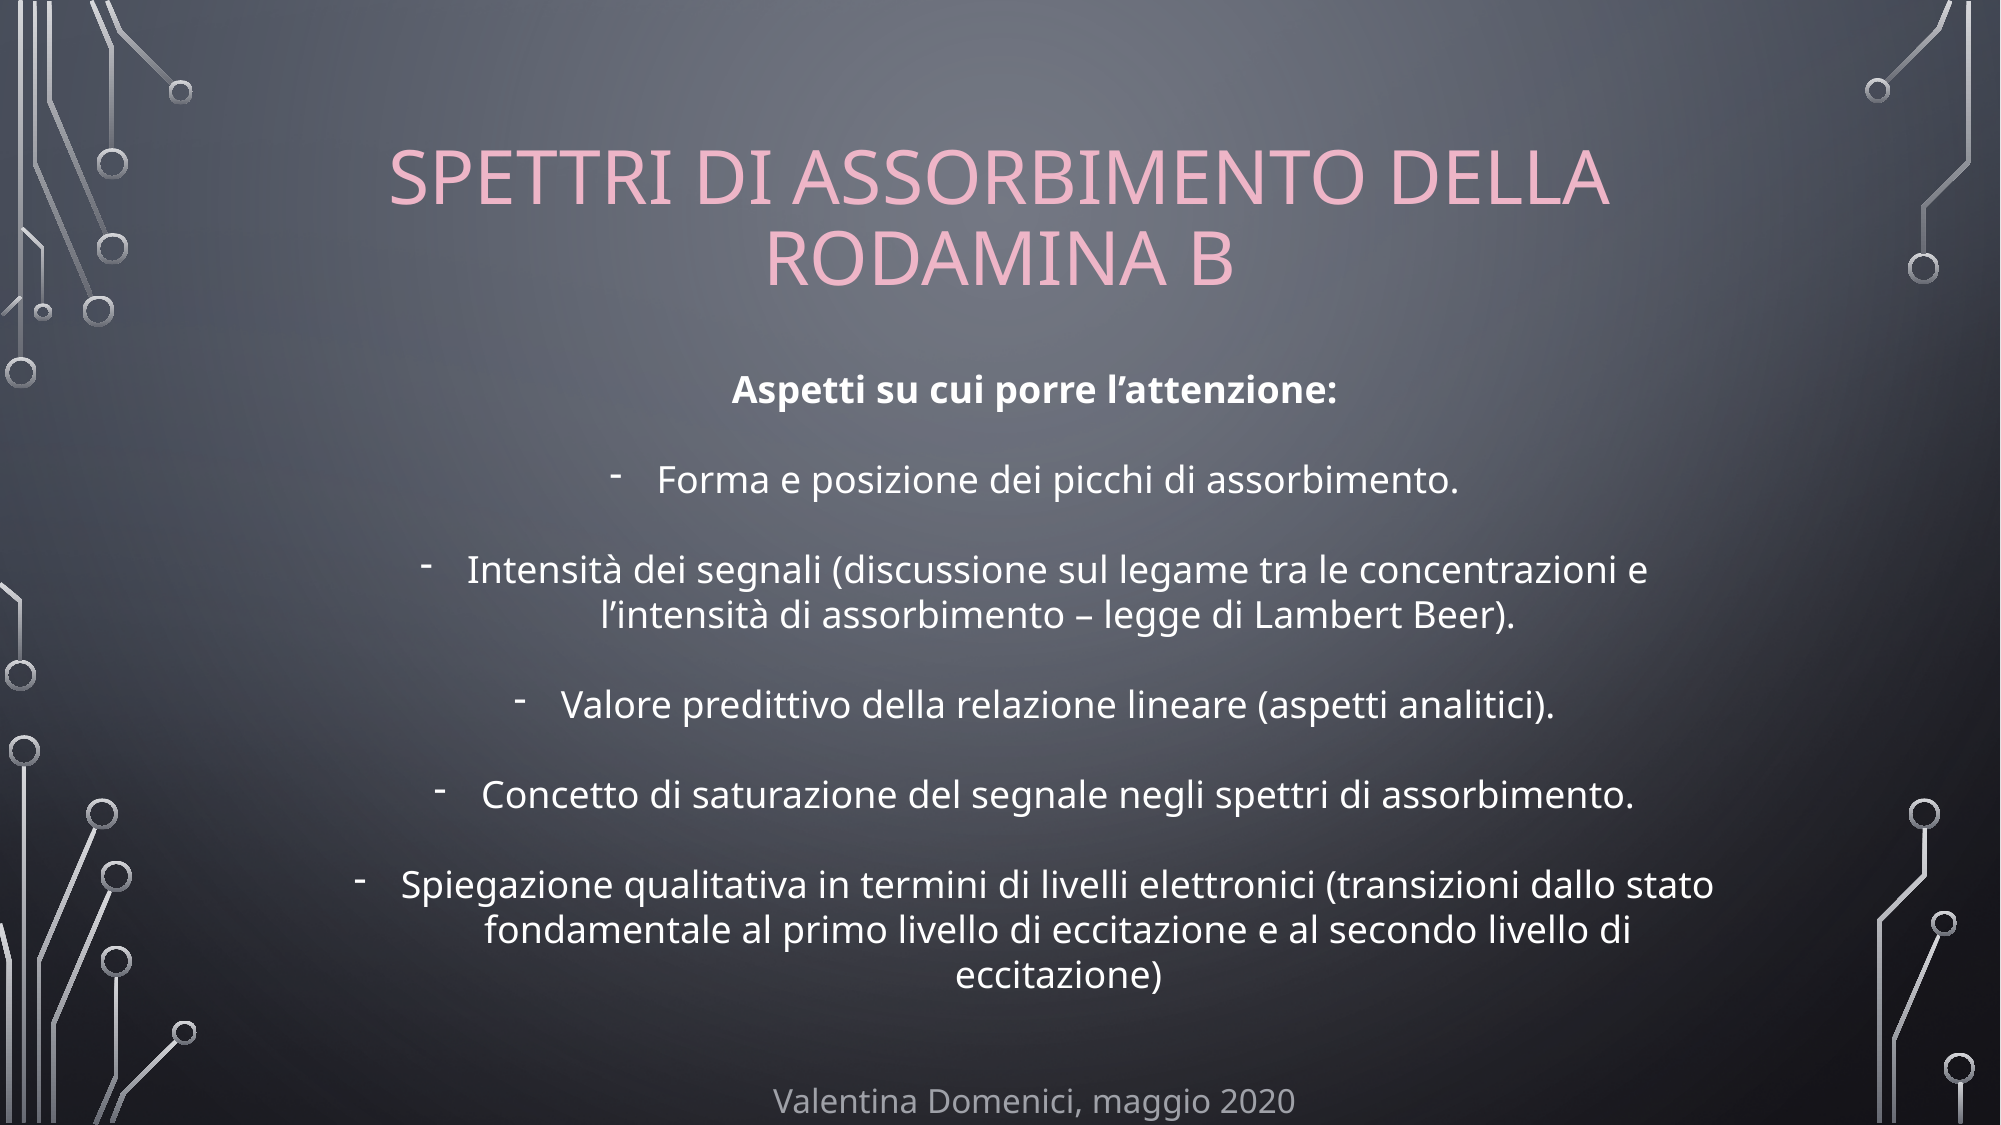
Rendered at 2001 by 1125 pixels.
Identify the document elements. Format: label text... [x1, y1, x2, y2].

title Spettri di assorbimento della rodamina b [187, 99, 1813, 342]
text_box Aspetti su cui porre l’attenzione: Forma e posizione dei picchi di assorbimento. Intensità dei segnali (discussione sul legame tra le concentrazioni e l’intensità di assorbimento – legge di Lambert Beer). Valore predittivo della relazione lineare (aspetti analitici). Concetto di saturazione del segnale negli spettri di assorbimento. Spiegazione qualitativa in termini di livelli elettronici (transizioni dallo stato fondamentale al primo livello di eccitazione e al secondo livello di eccitazione) [322, 358, 1748, 1049]
text_box Valentina Domenici, maggio 2020 [758, 1072, 1312, 1125]
